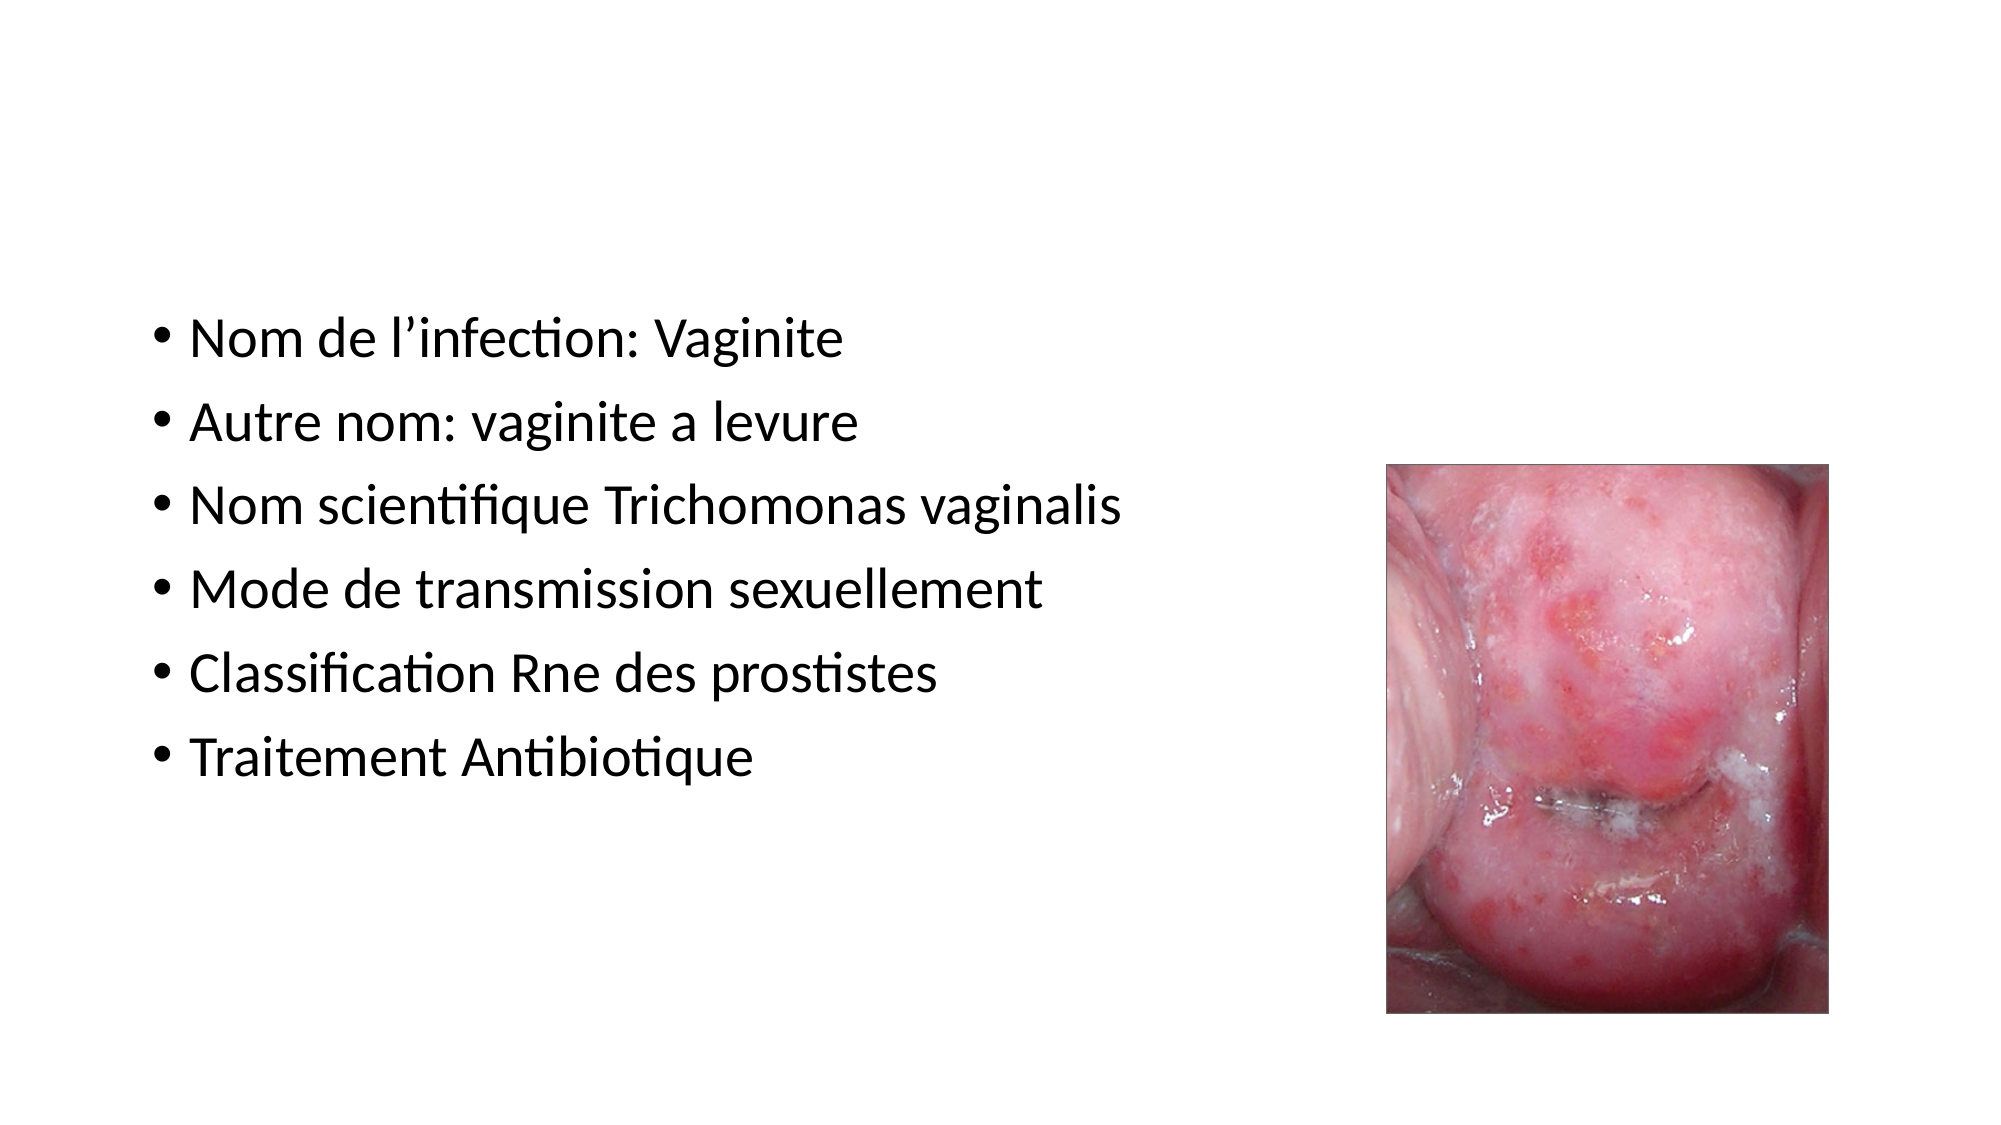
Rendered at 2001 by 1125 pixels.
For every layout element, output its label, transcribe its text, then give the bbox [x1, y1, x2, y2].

picture [1386, 464, 1829, 1014]
list Nom de l’infection: Vaginite Autre nom: vaginite a levure Nom scientifique Trichomonas vaginalis Mode de transmission sexuellement Classification Rne des prostistes Traitement Antibiotique [137, 299, 1863, 1014]
